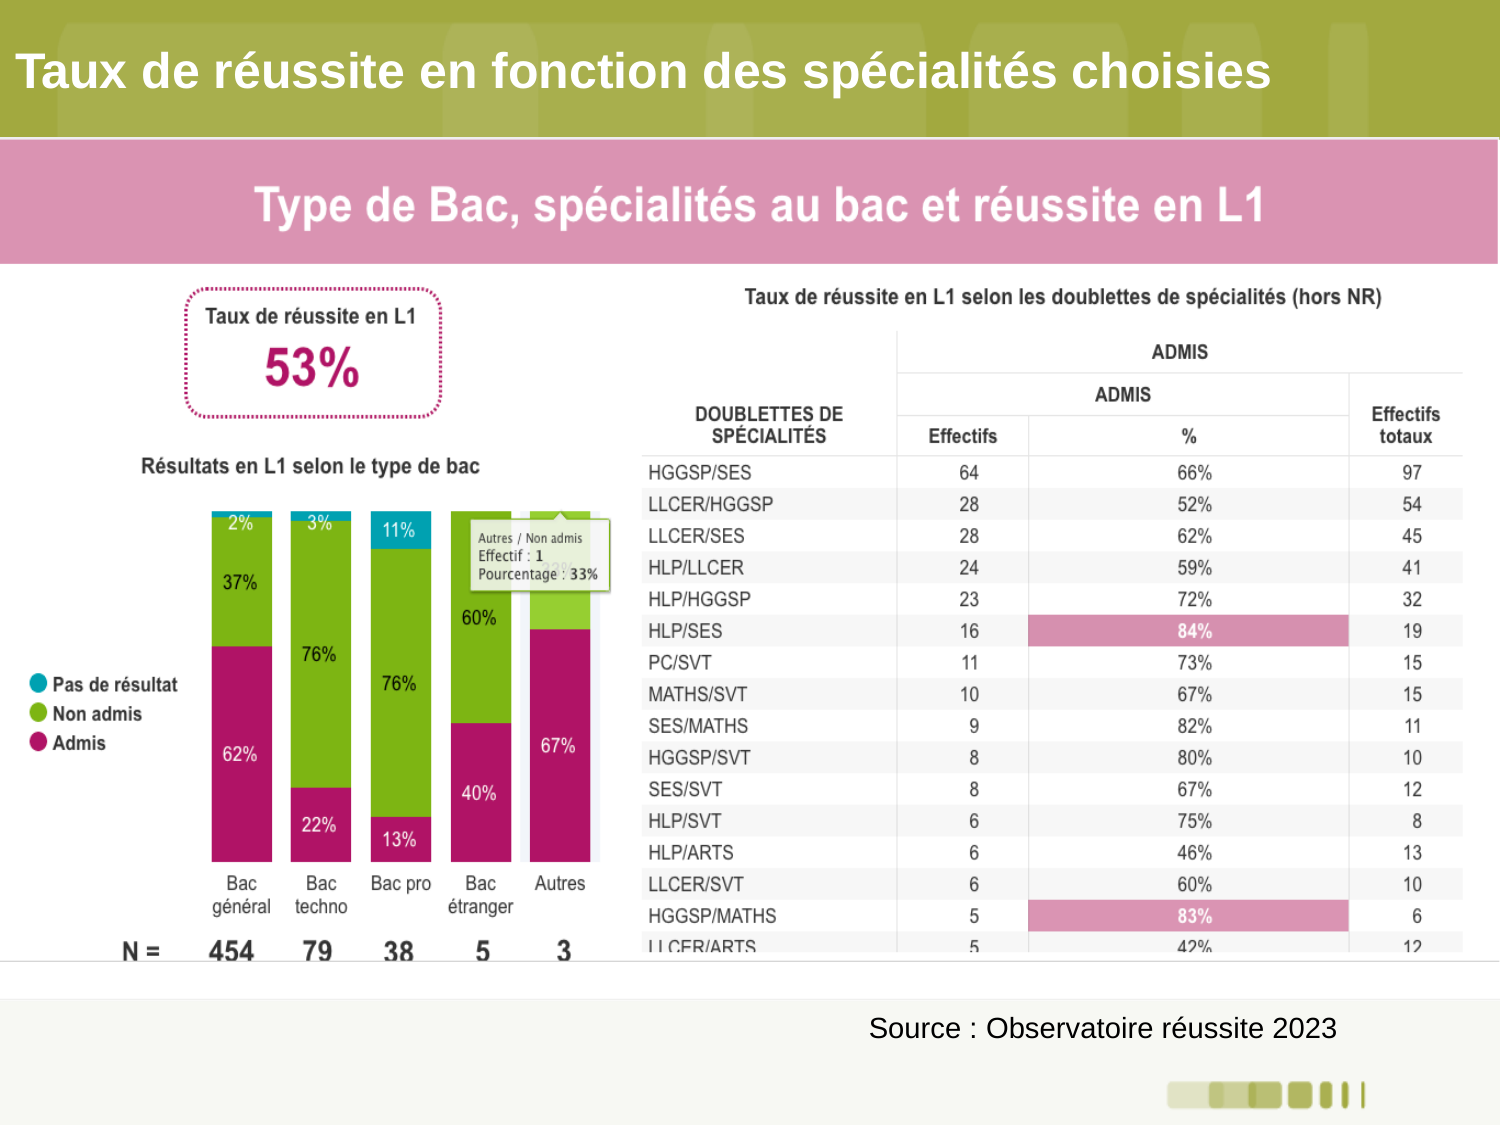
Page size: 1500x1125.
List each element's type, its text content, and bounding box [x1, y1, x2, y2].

title Taux de réussite en fonction des spécialités choisies [0, 0, 1425, 135]
text_box Source : Observatoire réussite 2023 [853, 1001, 1471, 1052]
picture [0, 0, 1500, 1125]
